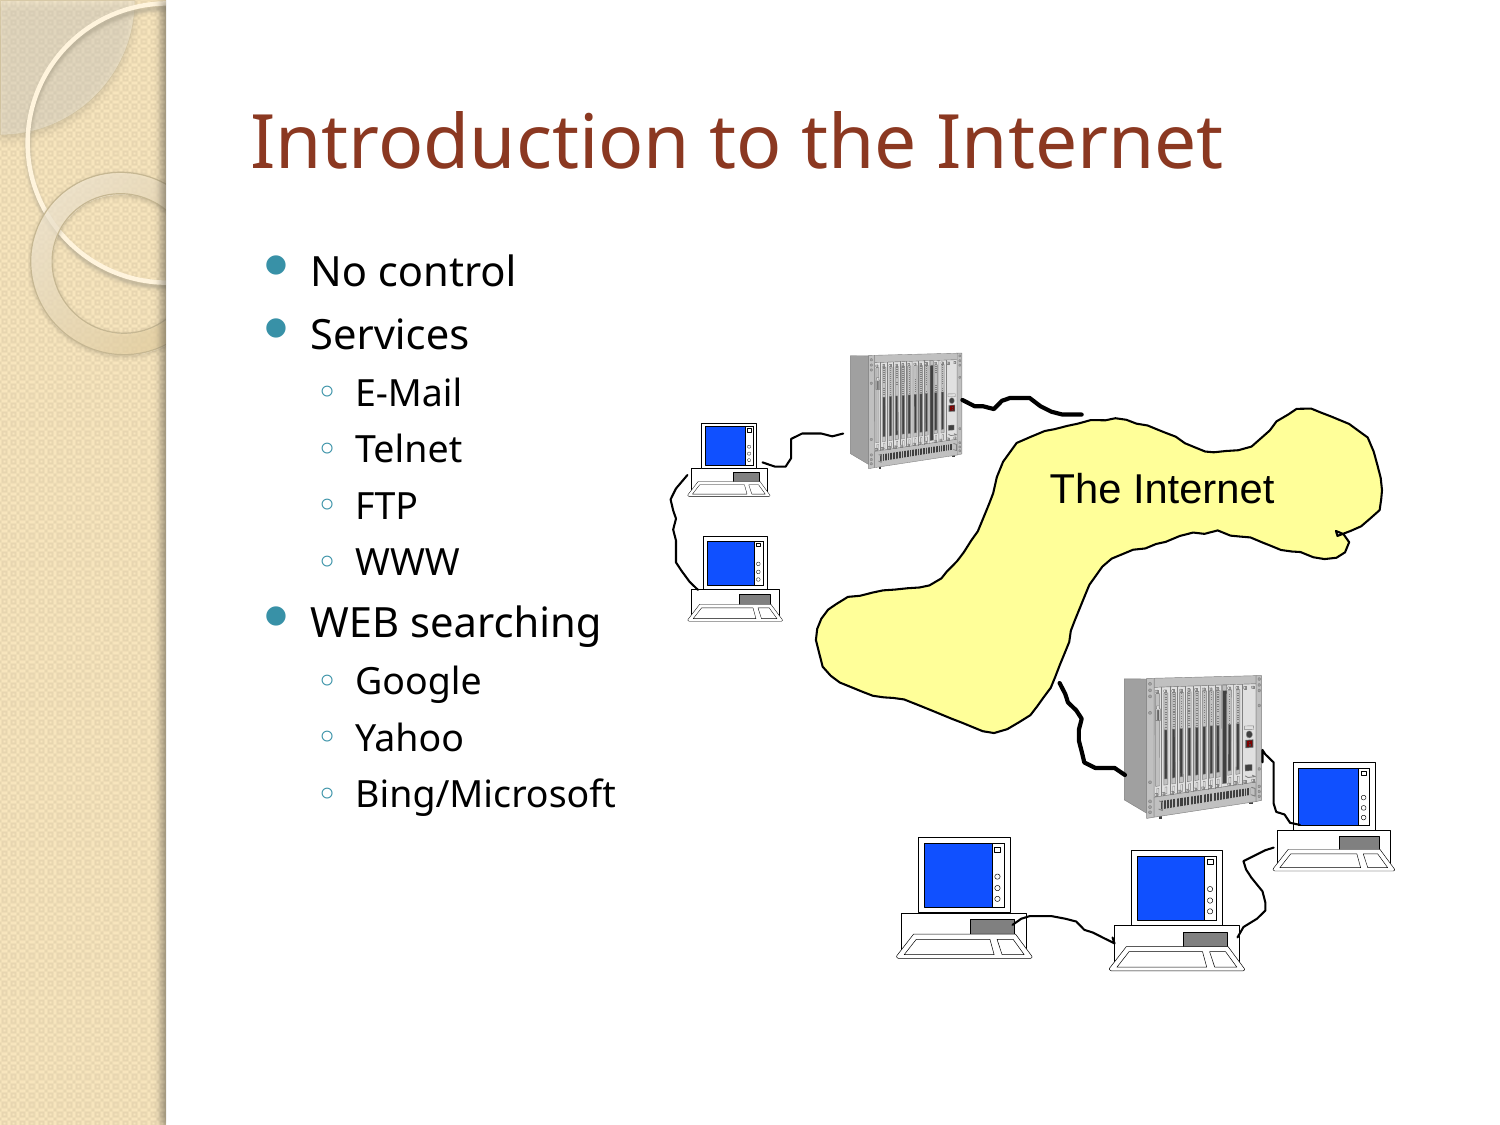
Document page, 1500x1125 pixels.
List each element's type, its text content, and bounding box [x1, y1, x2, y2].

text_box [895, 837, 1034, 960]
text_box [1108, 849, 1247, 973]
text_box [1272, 762, 1396, 873]
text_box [687, 422, 772, 498]
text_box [687, 536, 784, 623]
title Introduction to the Internet [235, 45, 1466, 233]
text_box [1123, 674, 1263, 820]
list No control Services E-Mail Telnet FTP WWW WEB searching Google Yahoo Bing/Microsoft [235, 237, 1466, 1025]
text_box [849, 352, 963, 470]
